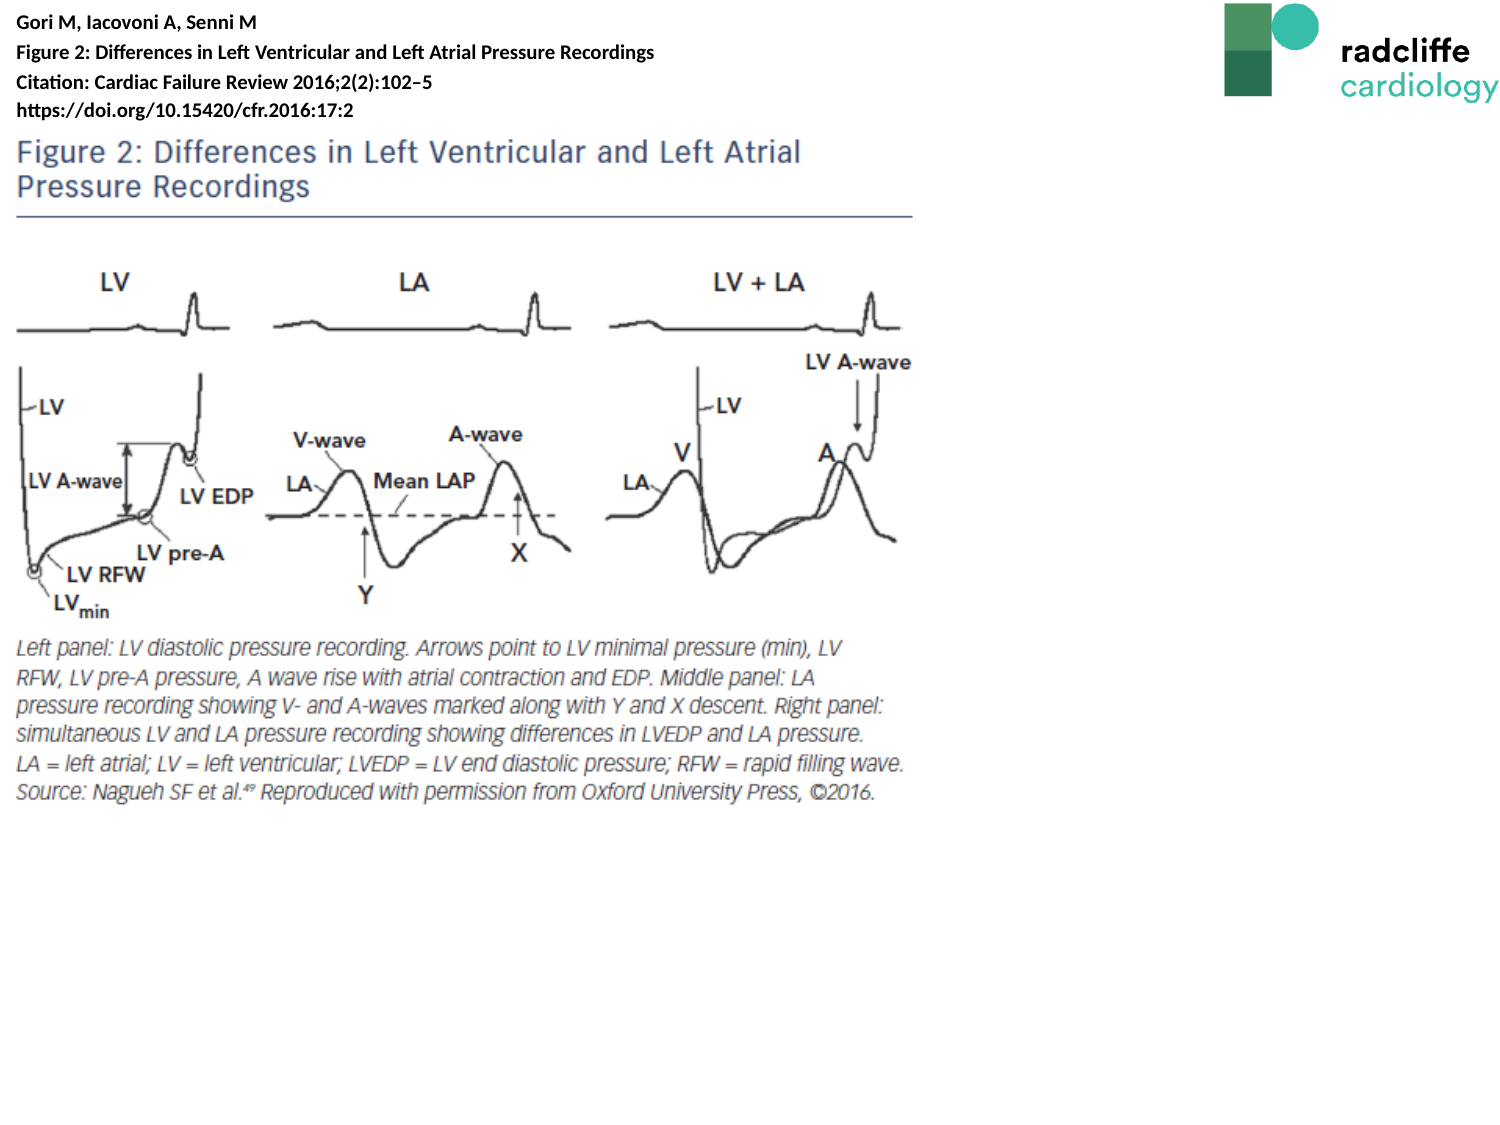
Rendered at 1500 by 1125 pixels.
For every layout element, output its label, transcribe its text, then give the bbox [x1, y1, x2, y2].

text_box Gori M, Iacovoni A, Senni M [1, 1, 939, 31]
text_box https://doi.org/10.15420/cfr.2016:17:2 [1, 89, 1500, 129]
text_box Figure 2: Differences in Left Ventricular and Left Atrial Pressure Recordings [1, 31, 1224, 60]
picture [1, 124, 927, 826]
picture [1224, 1, 1499, 104]
text_box Citation: Cardiac Failure Review 2016;2(2):102–5 [1, 60, 1224, 89]
